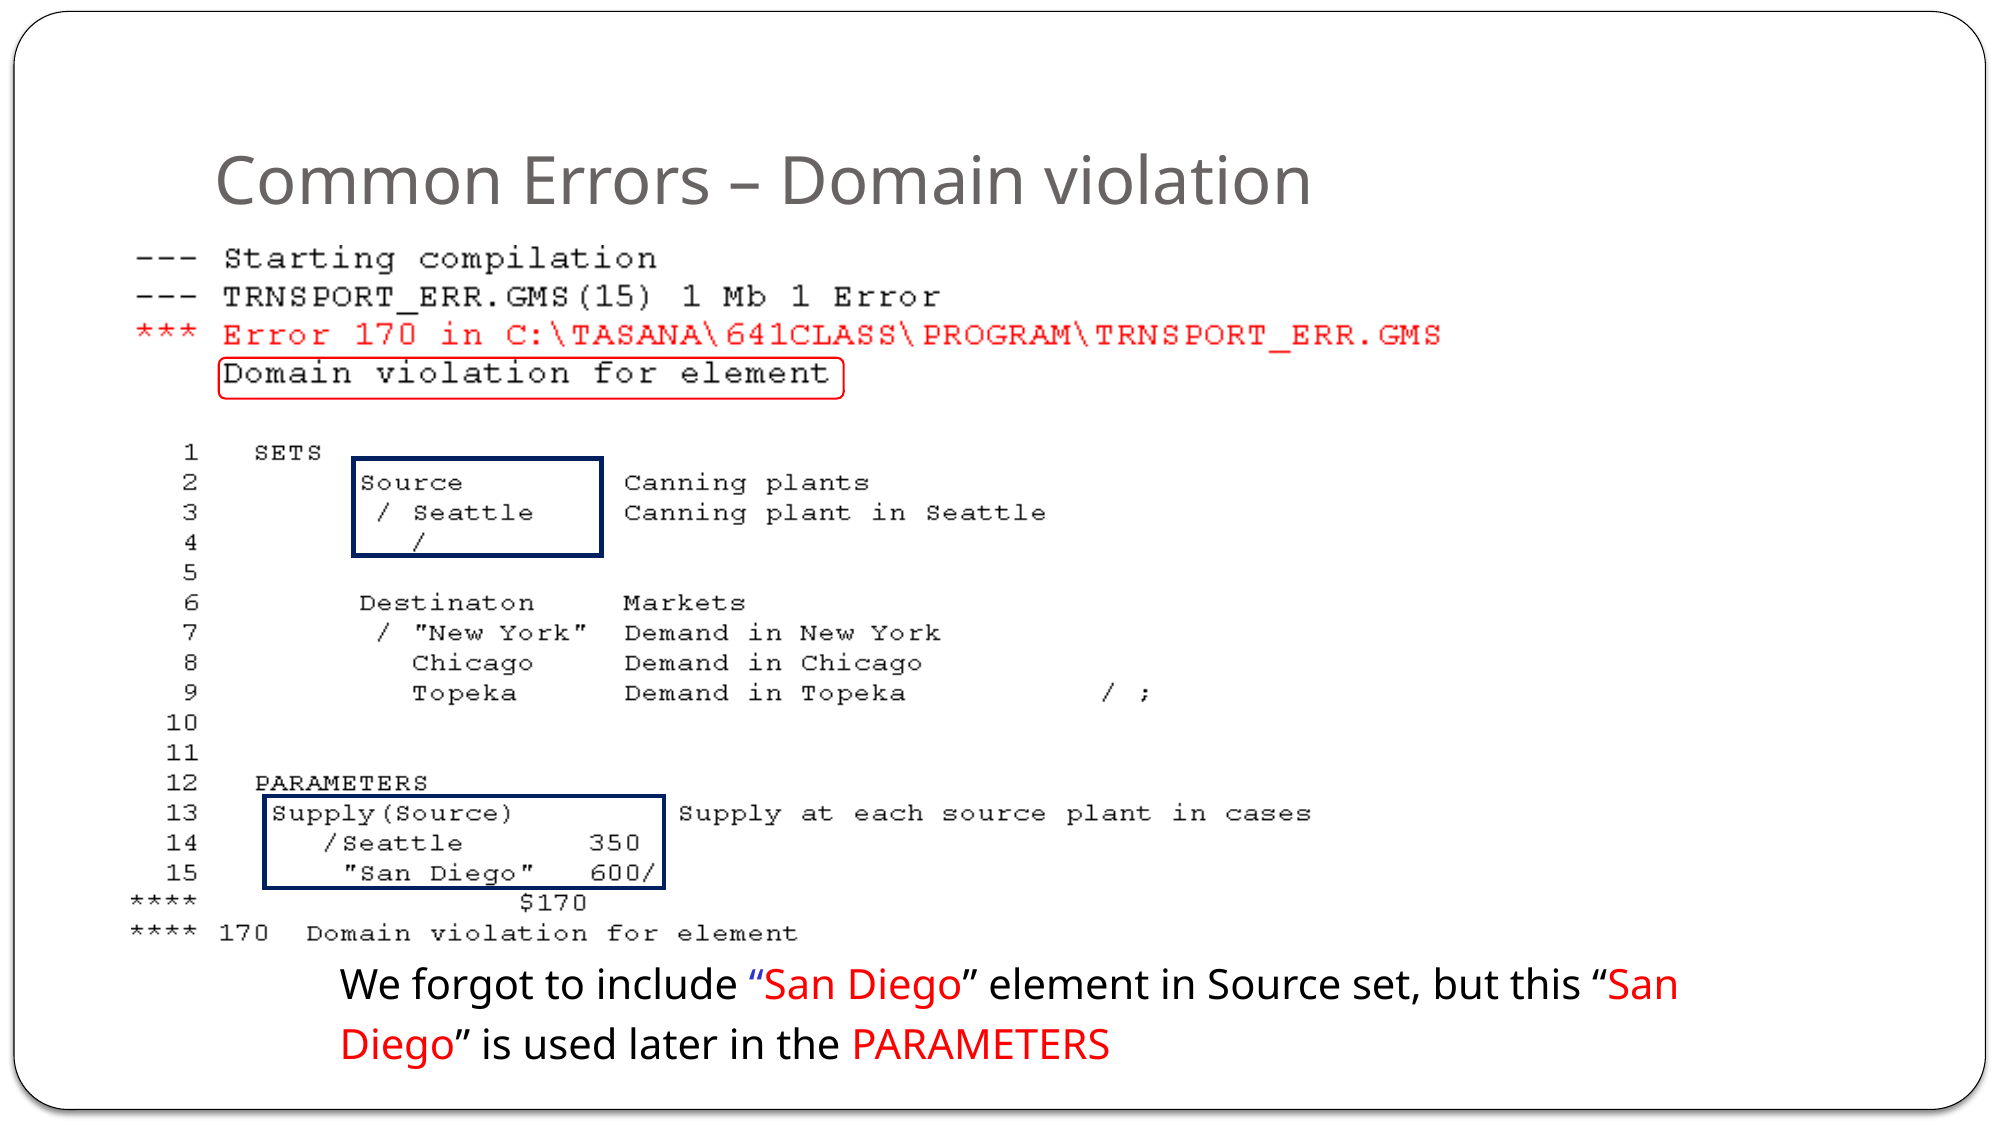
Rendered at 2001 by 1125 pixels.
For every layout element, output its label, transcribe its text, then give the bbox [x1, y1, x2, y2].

title Common Errors – Domain violation [200, 45, 1900, 233]
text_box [130, 437, 1319, 945]
text_box We forgot to include “San Diego” element in Source set, but this “San Diego” is used later in the PARAMETERS [324, 940, 1696, 1067]
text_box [131, 245, 1457, 399]
